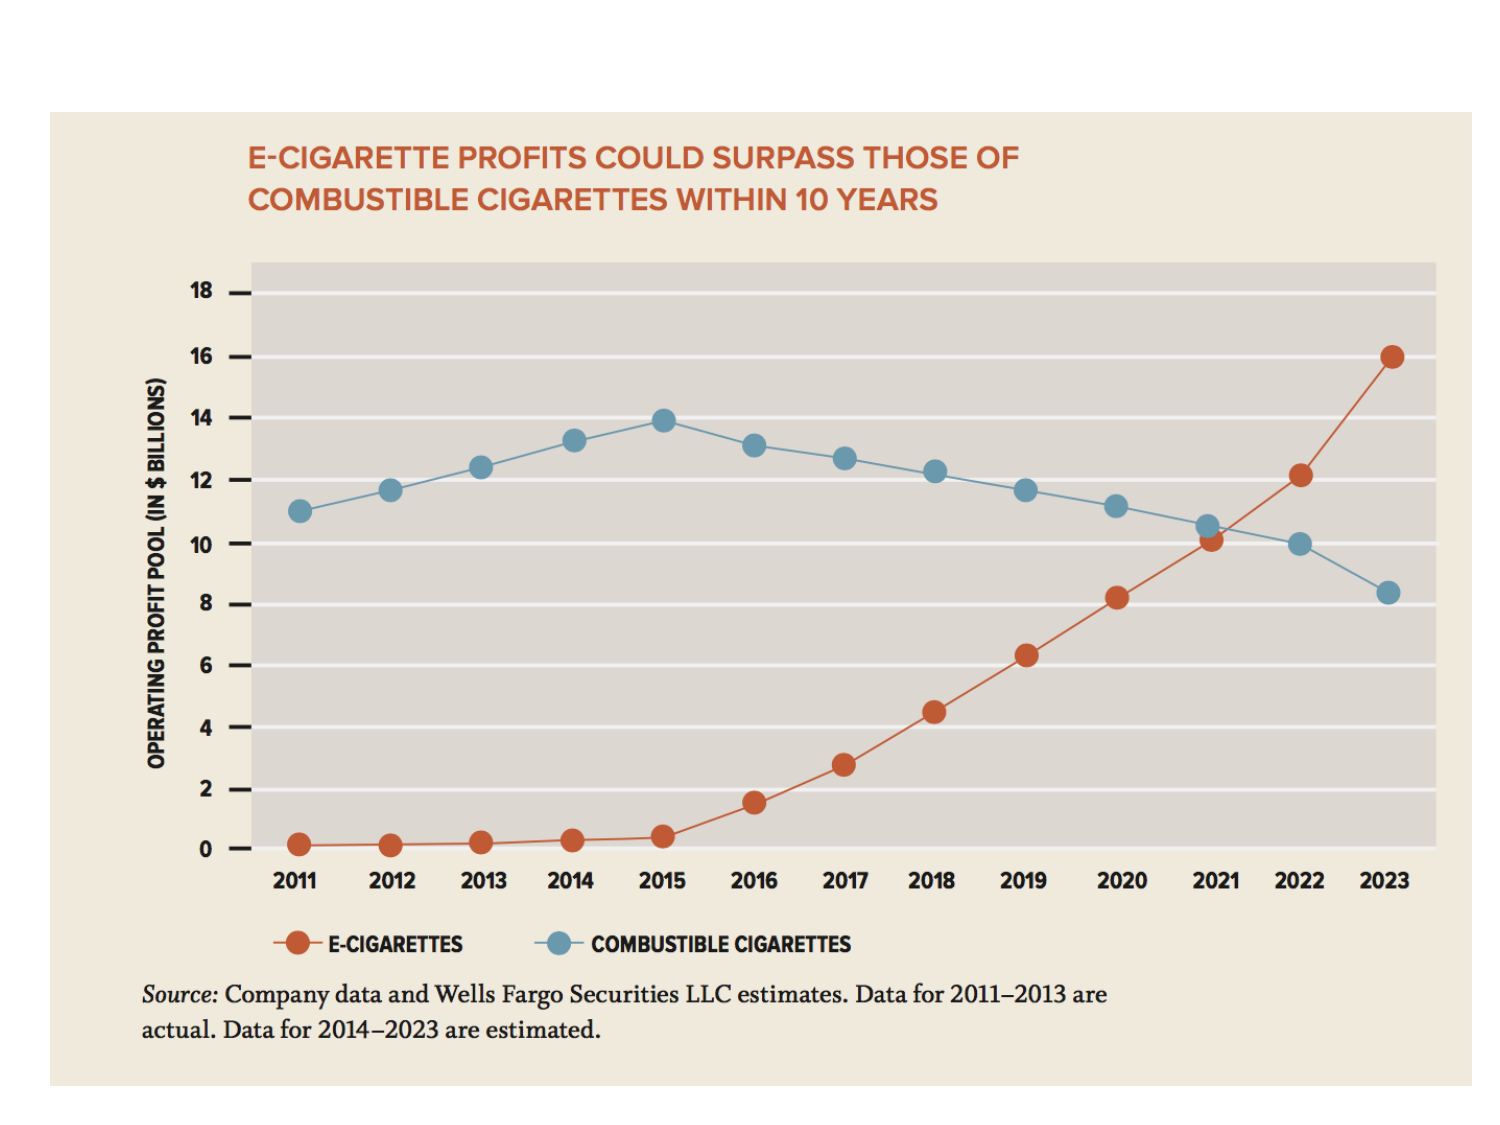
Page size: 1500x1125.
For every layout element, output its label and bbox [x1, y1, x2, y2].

picture [49, 112, 1473, 1087]
